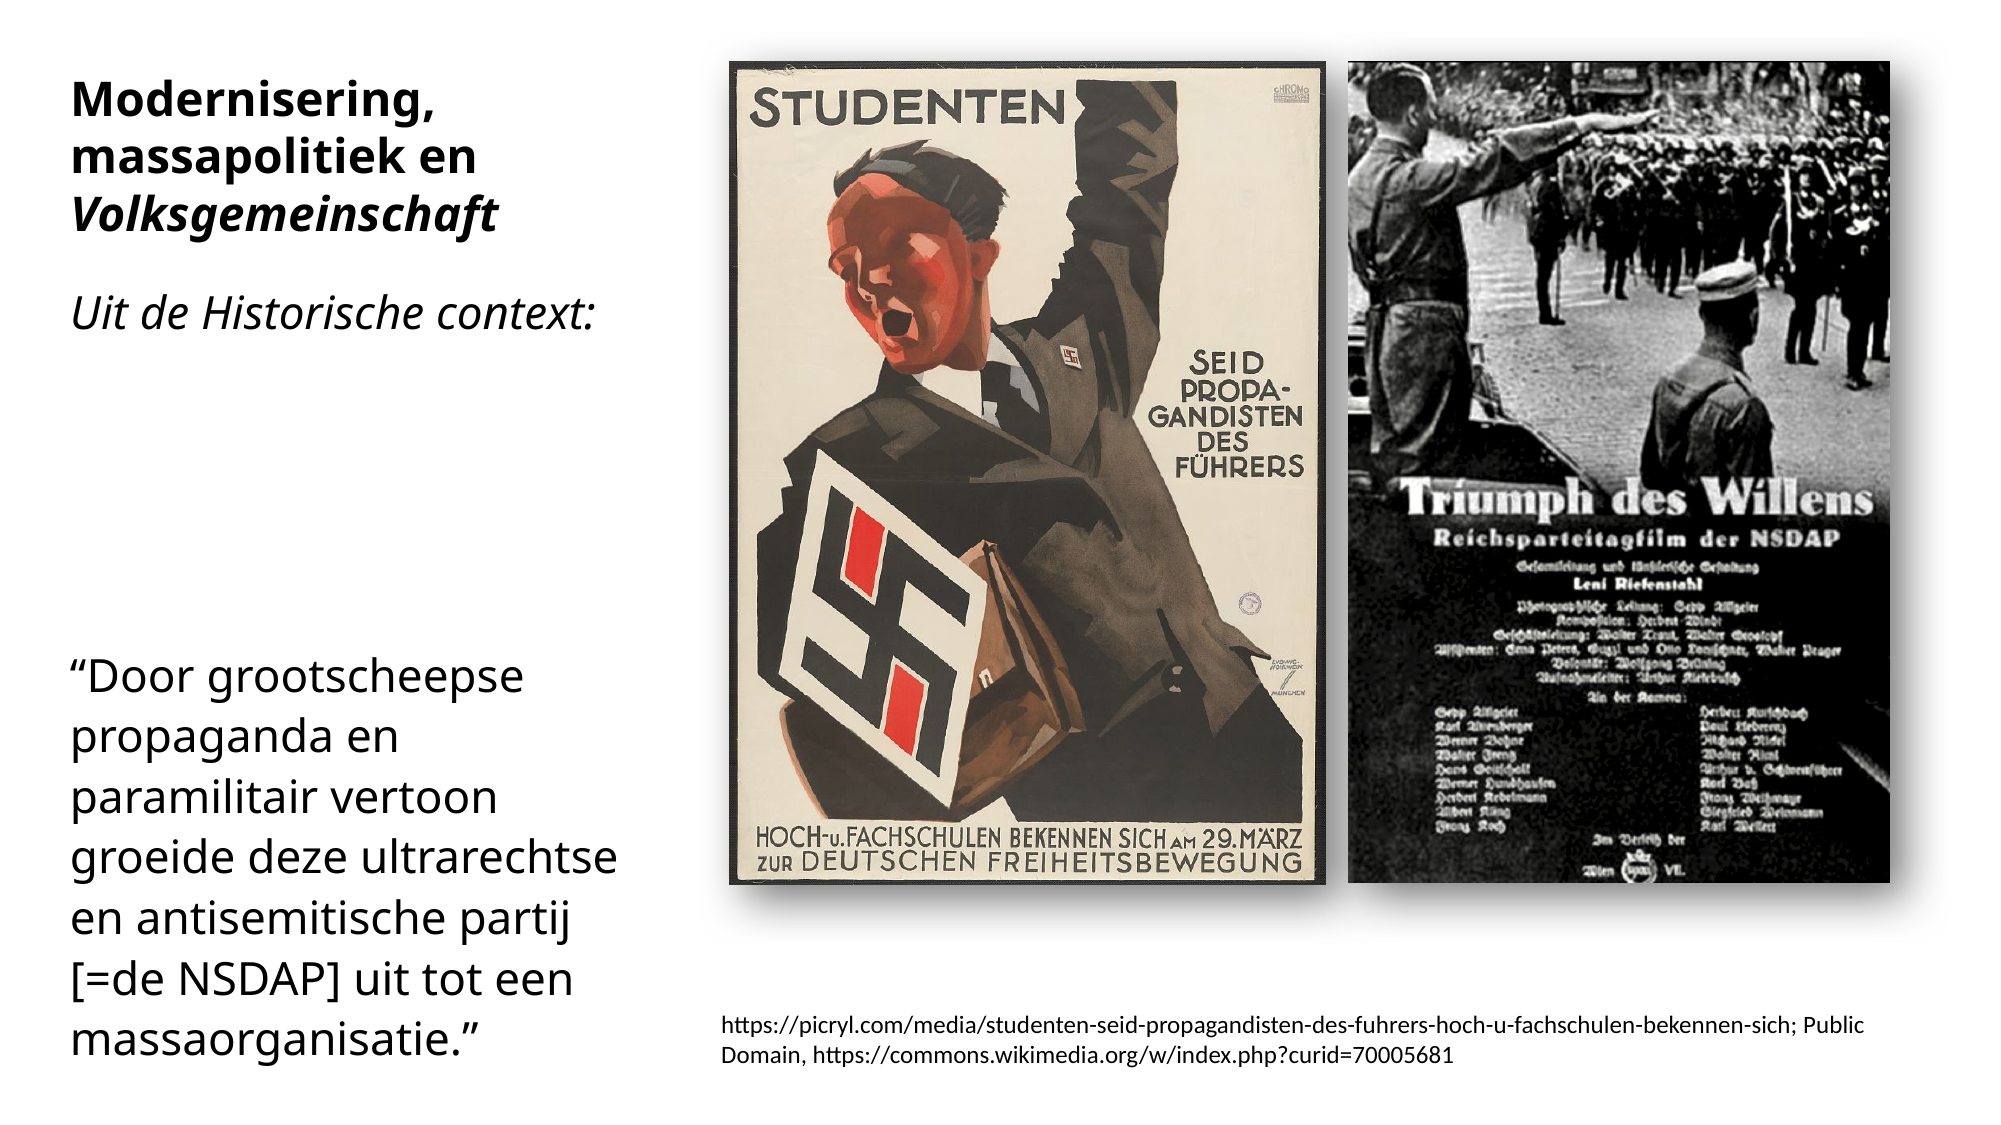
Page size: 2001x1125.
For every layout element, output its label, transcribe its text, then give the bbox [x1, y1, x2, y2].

list Uit de Historische context: “Door grootscheepse propaganda en paramilitair vertoon groeide deze ultrarechtse en antisemitische partij [=de NSDAP] uit tot een massaorganisatie.” [55, 273, 652, 1065]
text_box https://picryl.com/media/studenten-seid-propagandisten-des-fuhrers-hoch-u-fachschulen-bekennen-sich; Public Domain, https://commons.wikimedia.org/w/index.php?curid=70005681 [706, 1001, 1924, 1121]
title Modernisering, massapolitiek en Volksgemeinschaft [55, 60, 652, 239]
picture [1348, 60, 1890, 884]
picture [729, 60, 1326, 886]
